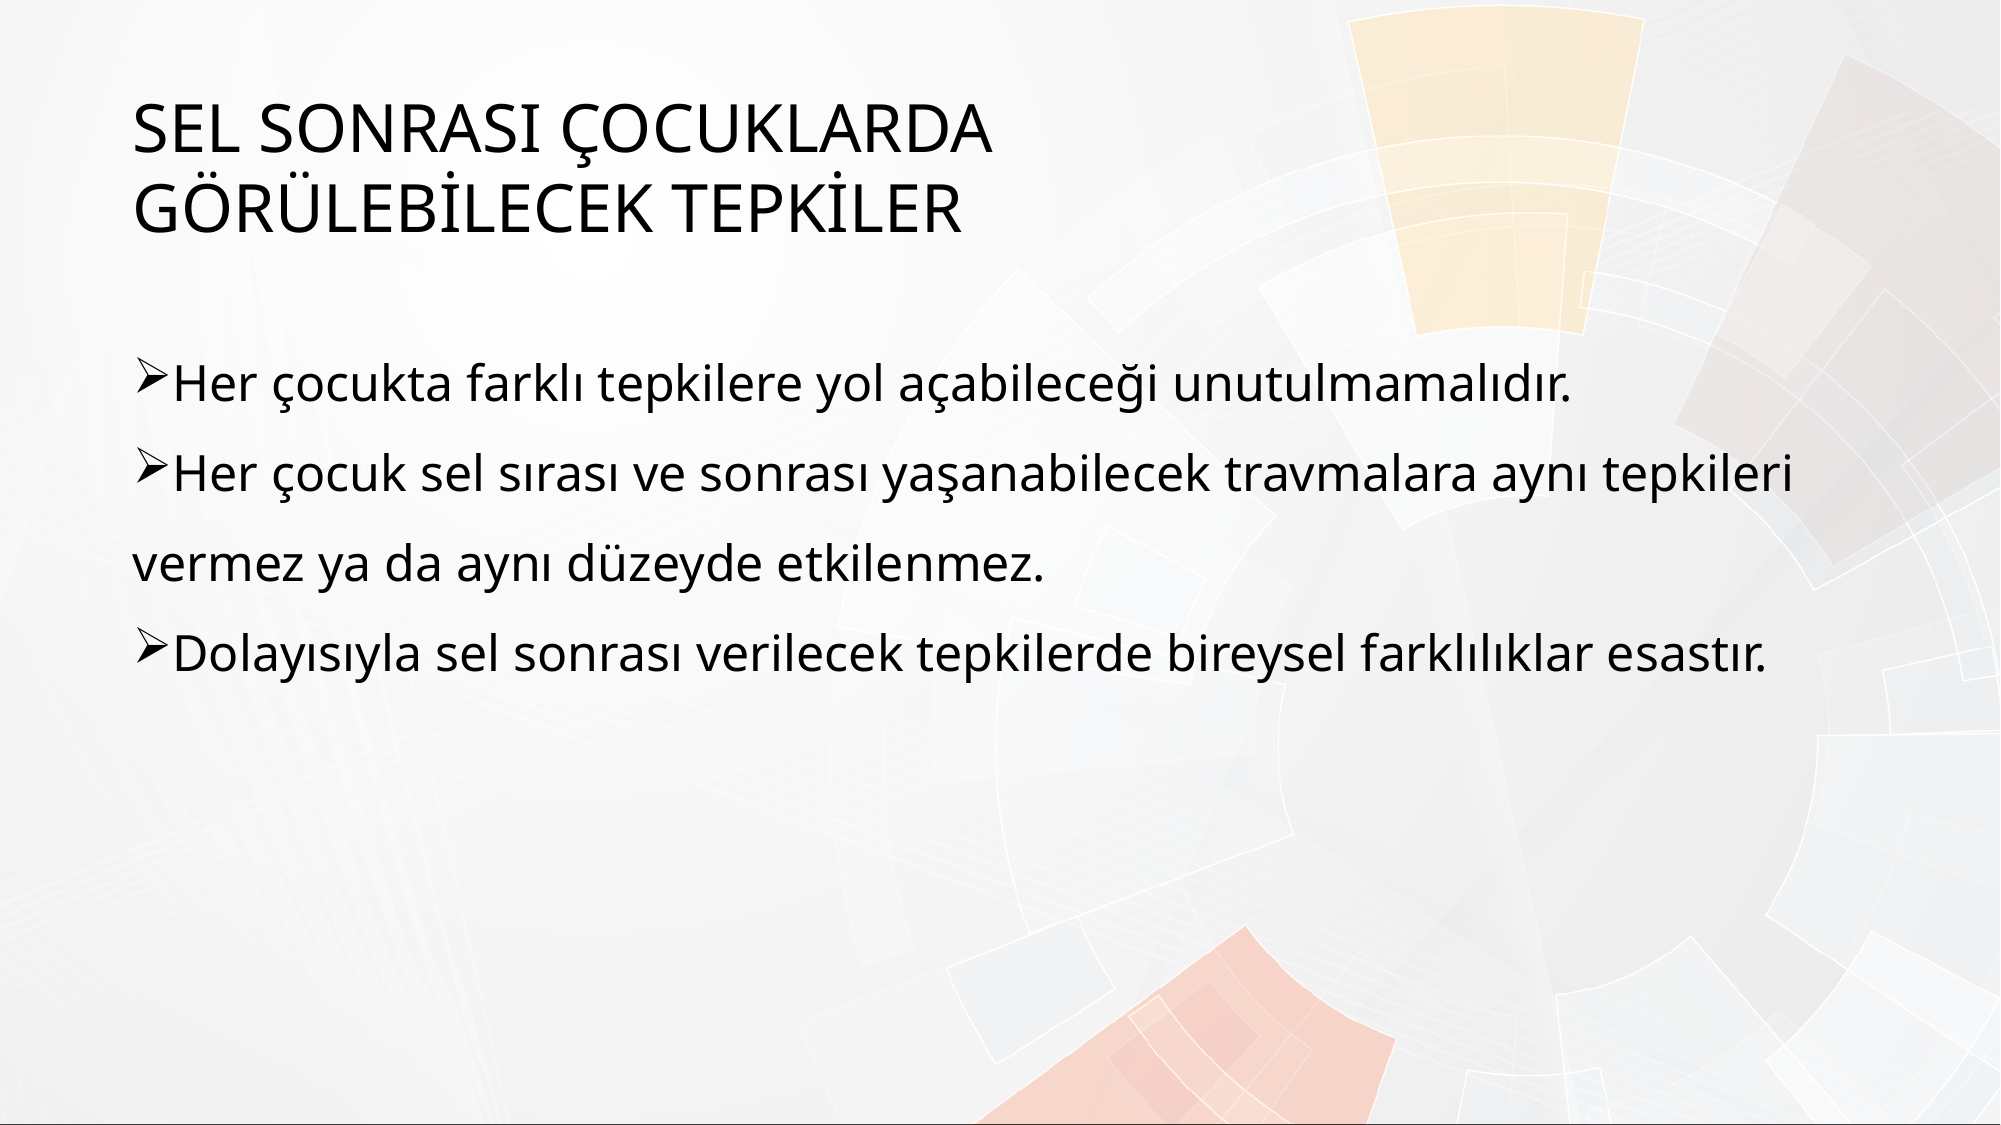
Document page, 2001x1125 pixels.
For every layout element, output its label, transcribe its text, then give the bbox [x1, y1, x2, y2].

text_box Her çocukta farklı tepkilere yol açabileceği unutulmamalıdır. Her çocuk sel sırası ve sonrası yaşanabilecek travmalara aynı tepkileri vermez ya da aynı düzeyde etkilenmez. Dolayısıyla sel sonrası verilecek tepkilerde bireysel farklılıklar esastır. [118, 314, 1961, 690]
text_box SEL SONRASI ÇOCUKLARDA GÖRÜLEBİLECEK TEPKİLER [118, 78, 1319, 253]
picture [0, 0, 2001, 1125]
